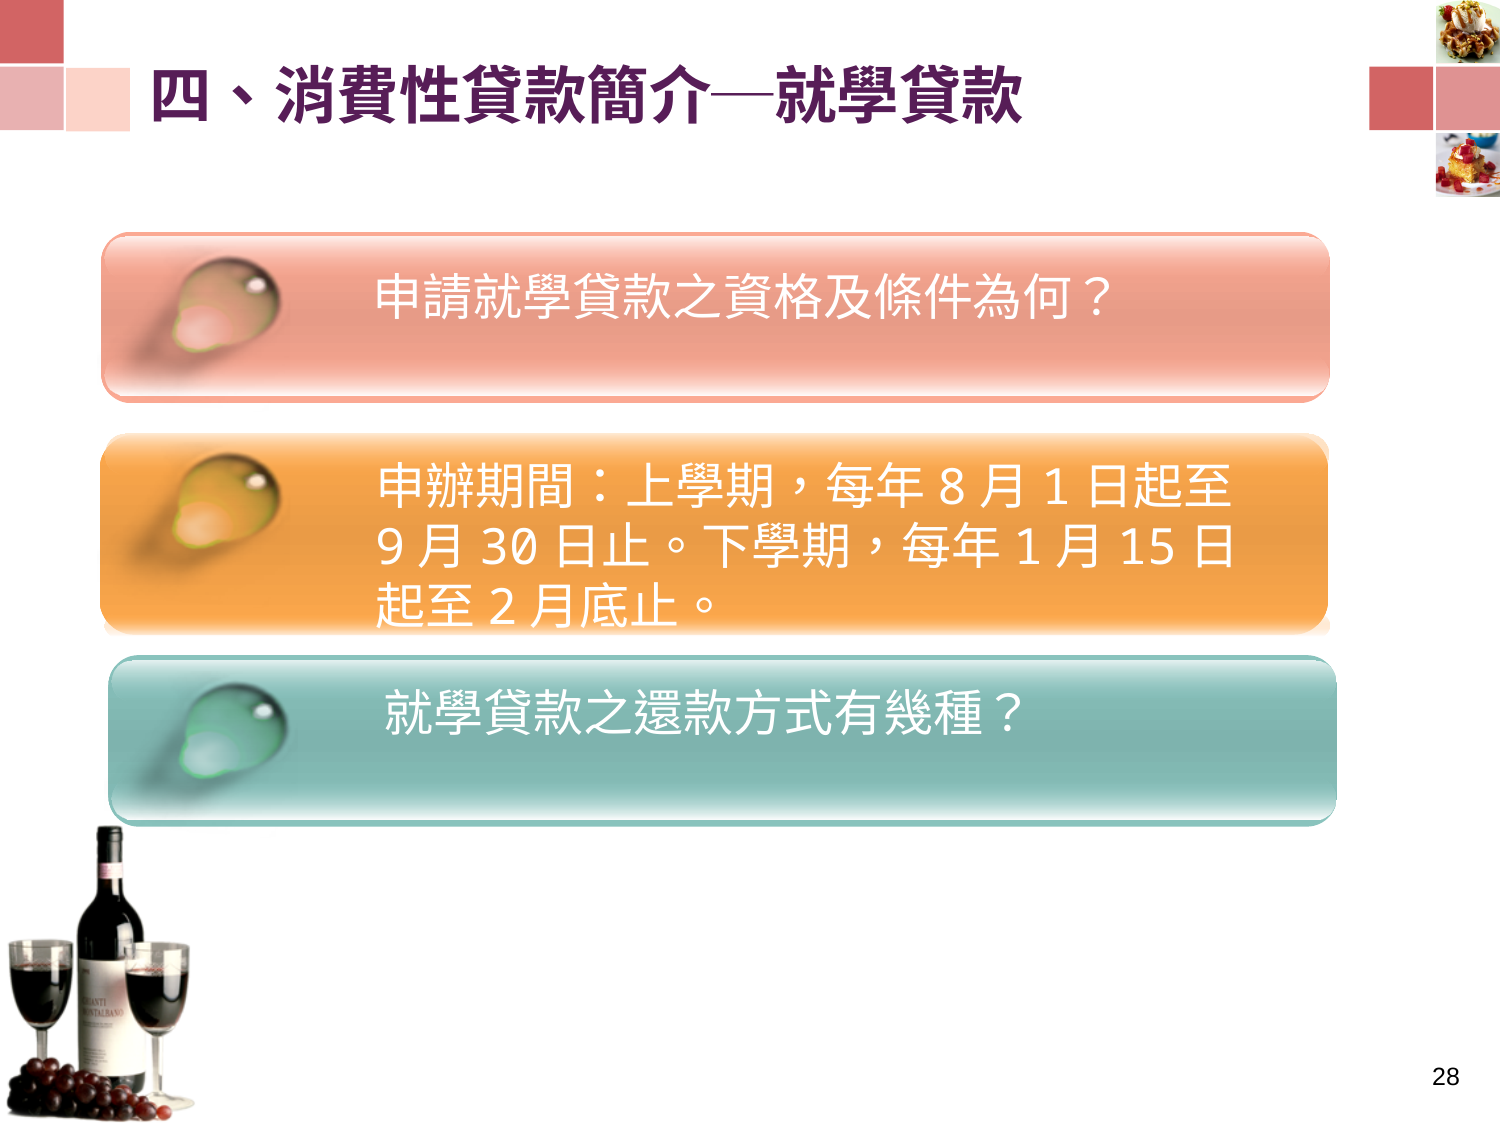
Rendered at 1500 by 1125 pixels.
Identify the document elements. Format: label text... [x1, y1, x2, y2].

picture [0, 824, 198, 1125]
picture [1436, 0, 1500, 63]
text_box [96, 433, 1330, 736]
picture [1435, 133, 1500, 197]
title 四、消費性貸款簡介─就學貸款 [134, 46, 1350, 140]
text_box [96, 231, 1330, 418]
slide_number 27 [1400, 1053, 1475, 1106]
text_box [104, 655, 1337, 844]
